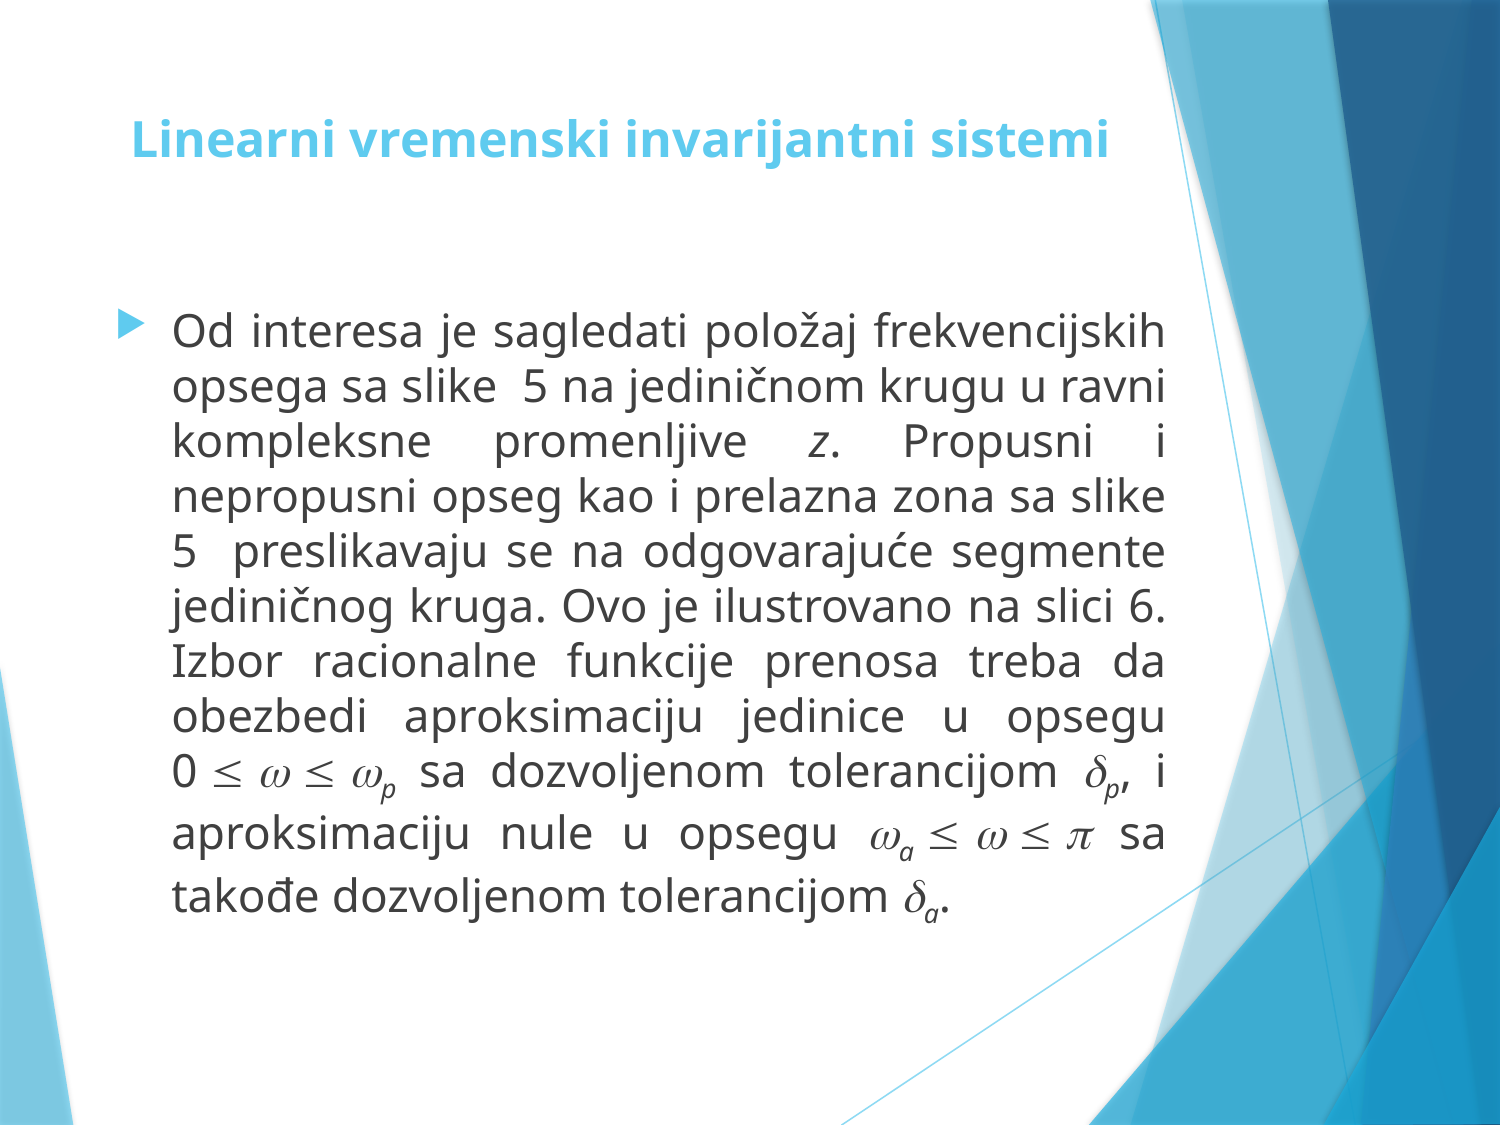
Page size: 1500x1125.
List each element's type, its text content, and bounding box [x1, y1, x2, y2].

title Linearni vremenski invarijantni sistemi [99, 99, 1142, 224]
list Od interesa je sagledati položaj frekvencijskih opsega sa slike 5 na jediničnom krugu u ravni kompleksne promenljive z. Propusni i nepropusni opseg kao i prelazna zona sa slike 5 preslikavaju se na odgovarajuće segmente jediničnog kruga. Ovo je ilustrovano na slici 6. Izbor racionalne funkcije prenosa treba da obezbedi aproksimaciju jedinice u opsegu 0    p sa dozvoljenom tolerancijom p, i aproksimaciju nule u opsegu a     sa takođe dozvoljenom tolerancijom a. [99, 293, 1182, 991]
